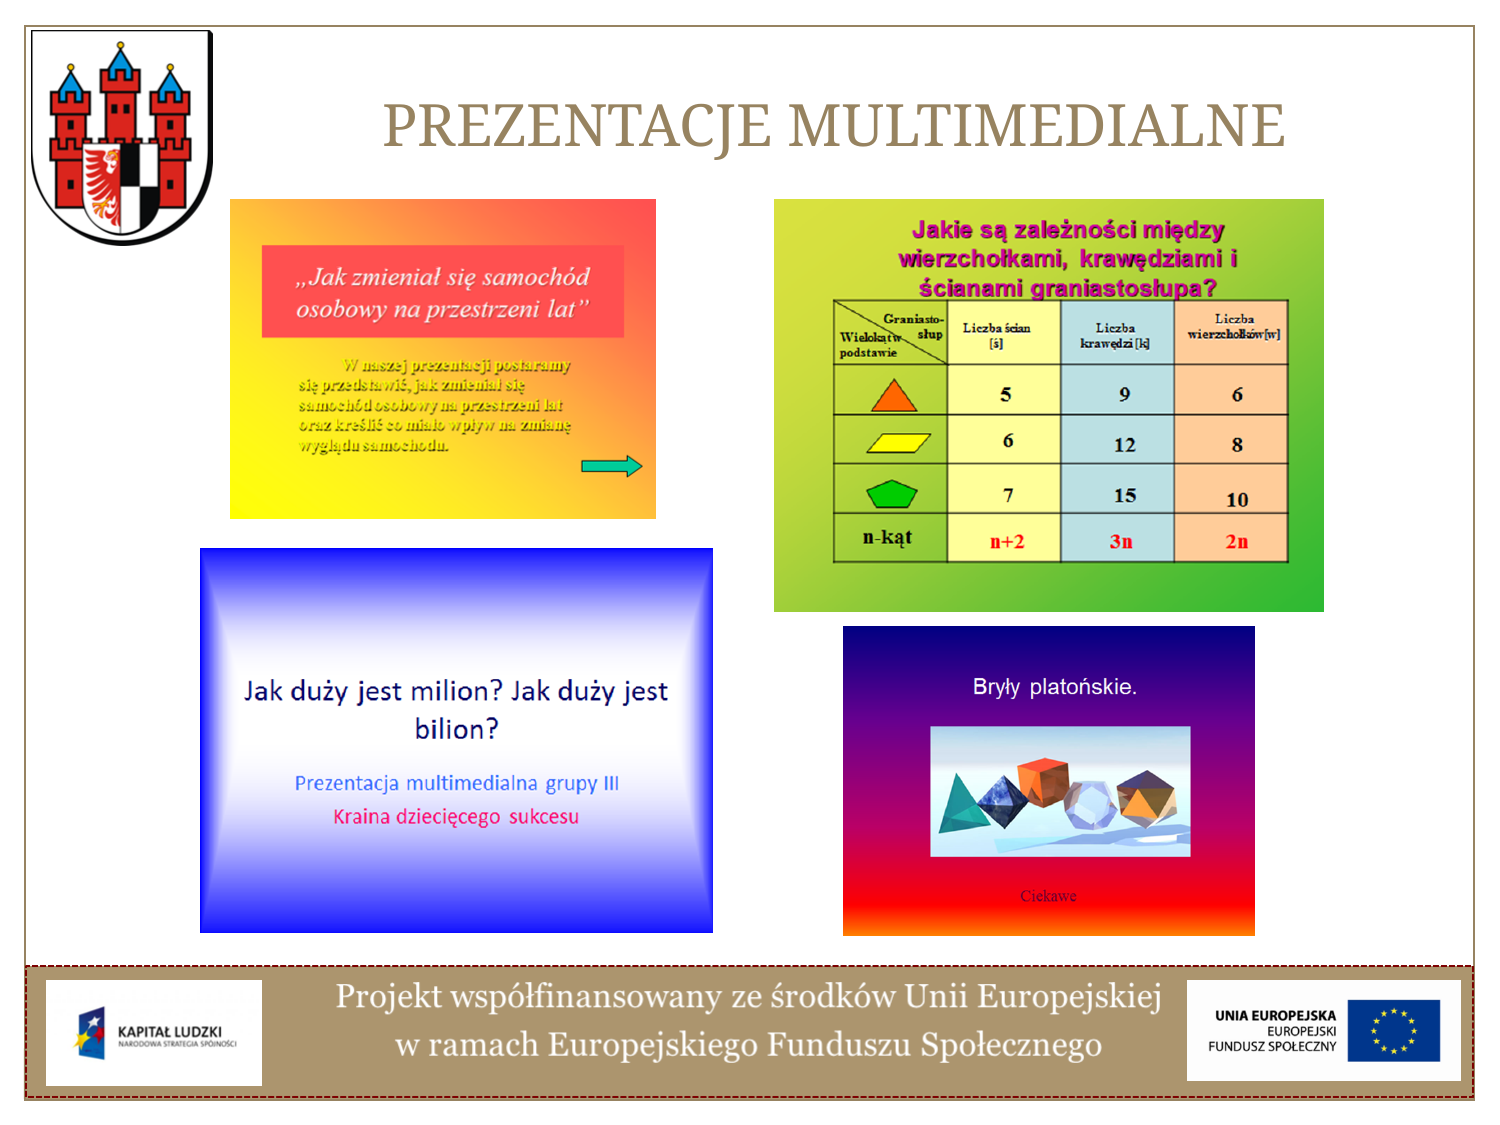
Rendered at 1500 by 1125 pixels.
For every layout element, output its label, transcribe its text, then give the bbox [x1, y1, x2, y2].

picture [229, 199, 656, 519]
picture [843, 625, 1256, 936]
text_box PREZENTACJE MULTIMEDIALNE [261, 54, 1408, 165]
picture [774, 199, 1324, 612]
picture [25, 963, 1475, 1098]
picture [199, 548, 713, 934]
picture [31, 30, 213, 247]
